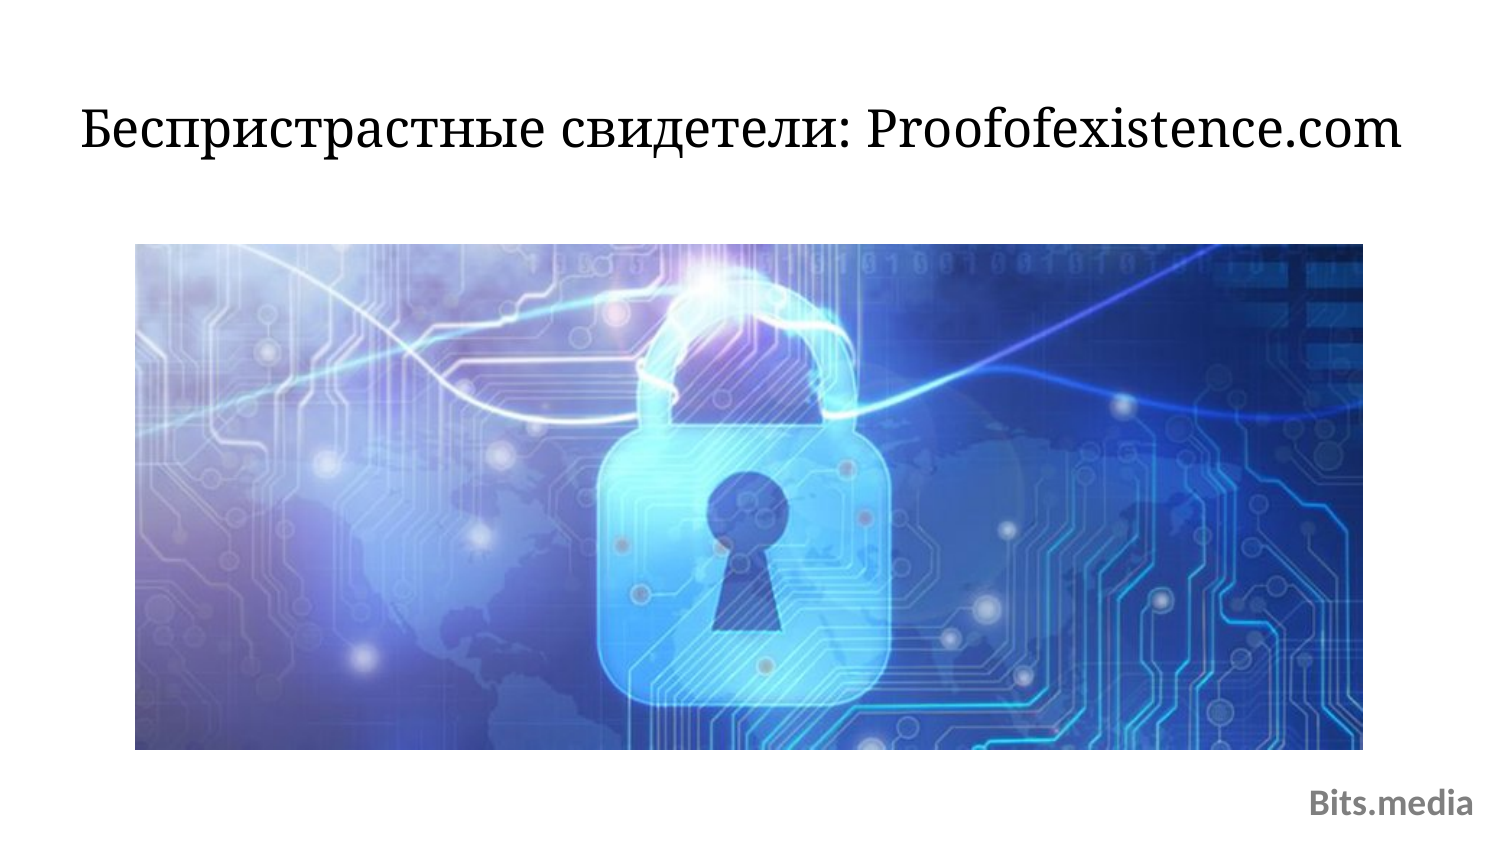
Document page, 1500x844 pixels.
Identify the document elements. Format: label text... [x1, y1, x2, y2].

picture [135, 244, 1363, 750]
title Беспристрастные свидетели: Proofofexistence.com [64, 55, 1447, 197]
text_box Bits.media [1287, 782, 1500, 843]
